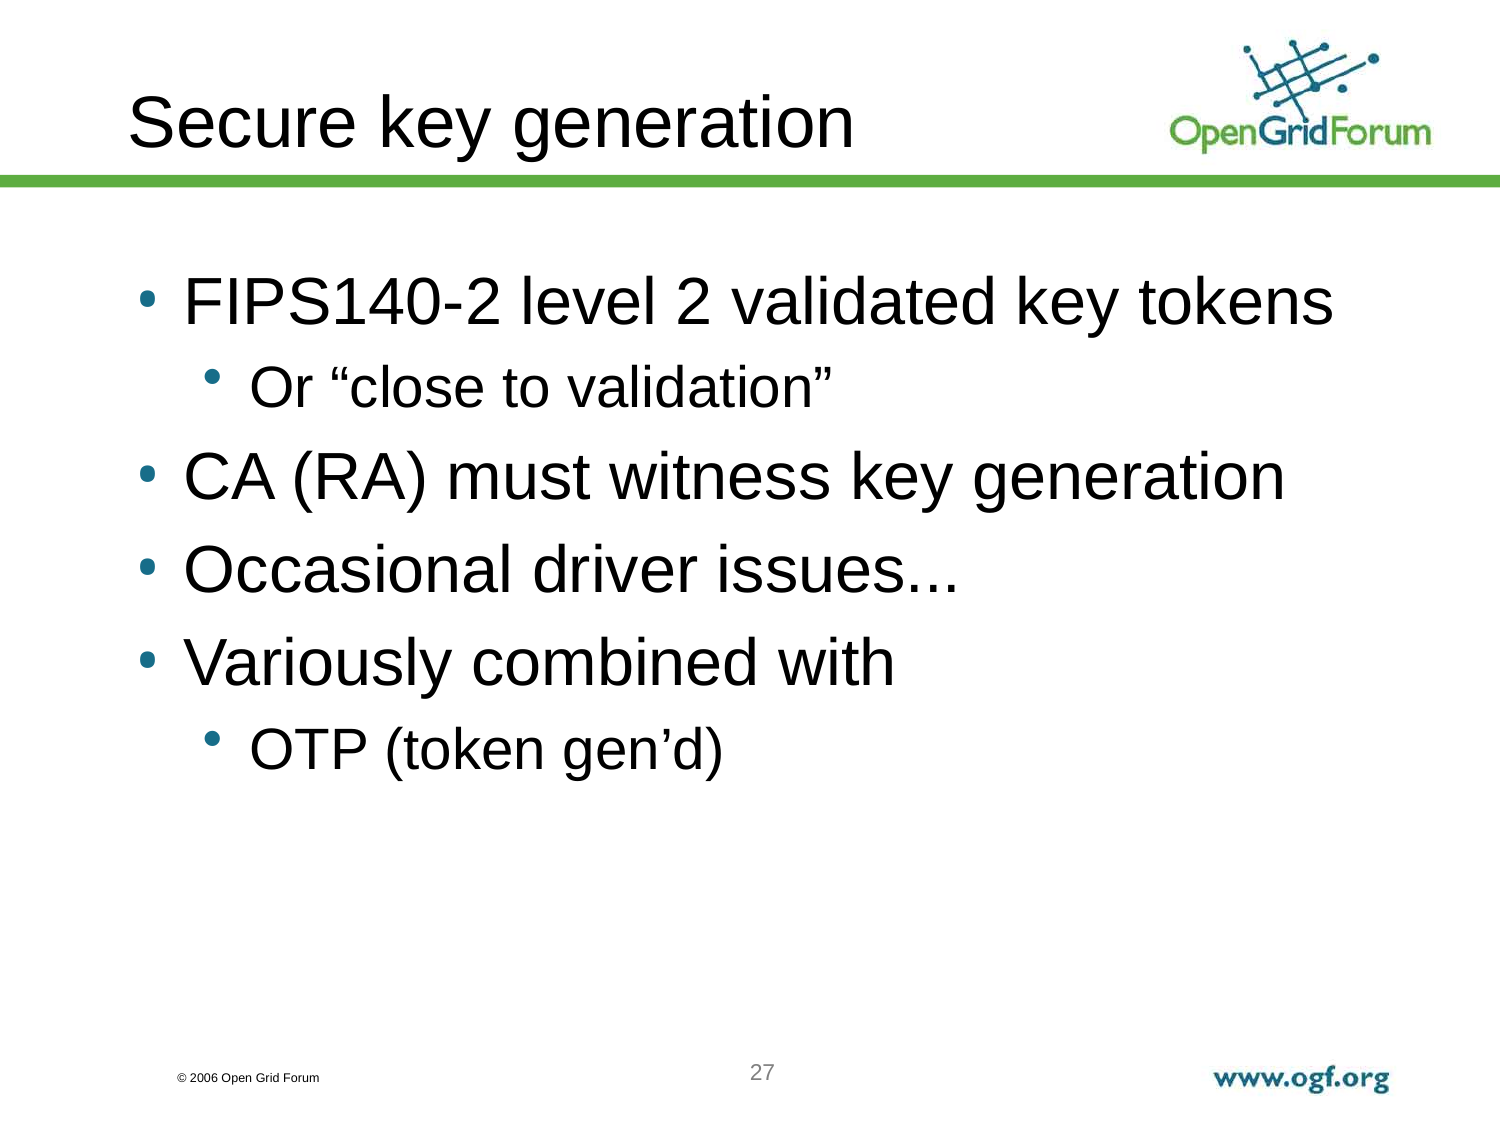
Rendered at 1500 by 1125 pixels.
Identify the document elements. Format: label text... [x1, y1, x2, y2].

footer 27 [324, 1049, 1201, 1125]
list FIPS140-2 level 2 validated key tokens Or “close to validation” CA (RA) must witness key generation Occasional driver issues... Variously combined with OTP (token gen’d) [112, 249, 1388, 926]
picture [0, 0, 1500, 174]
title Secure key generation [112, 24, 1388, 213]
picture [0, 188, 1500, 1125]
